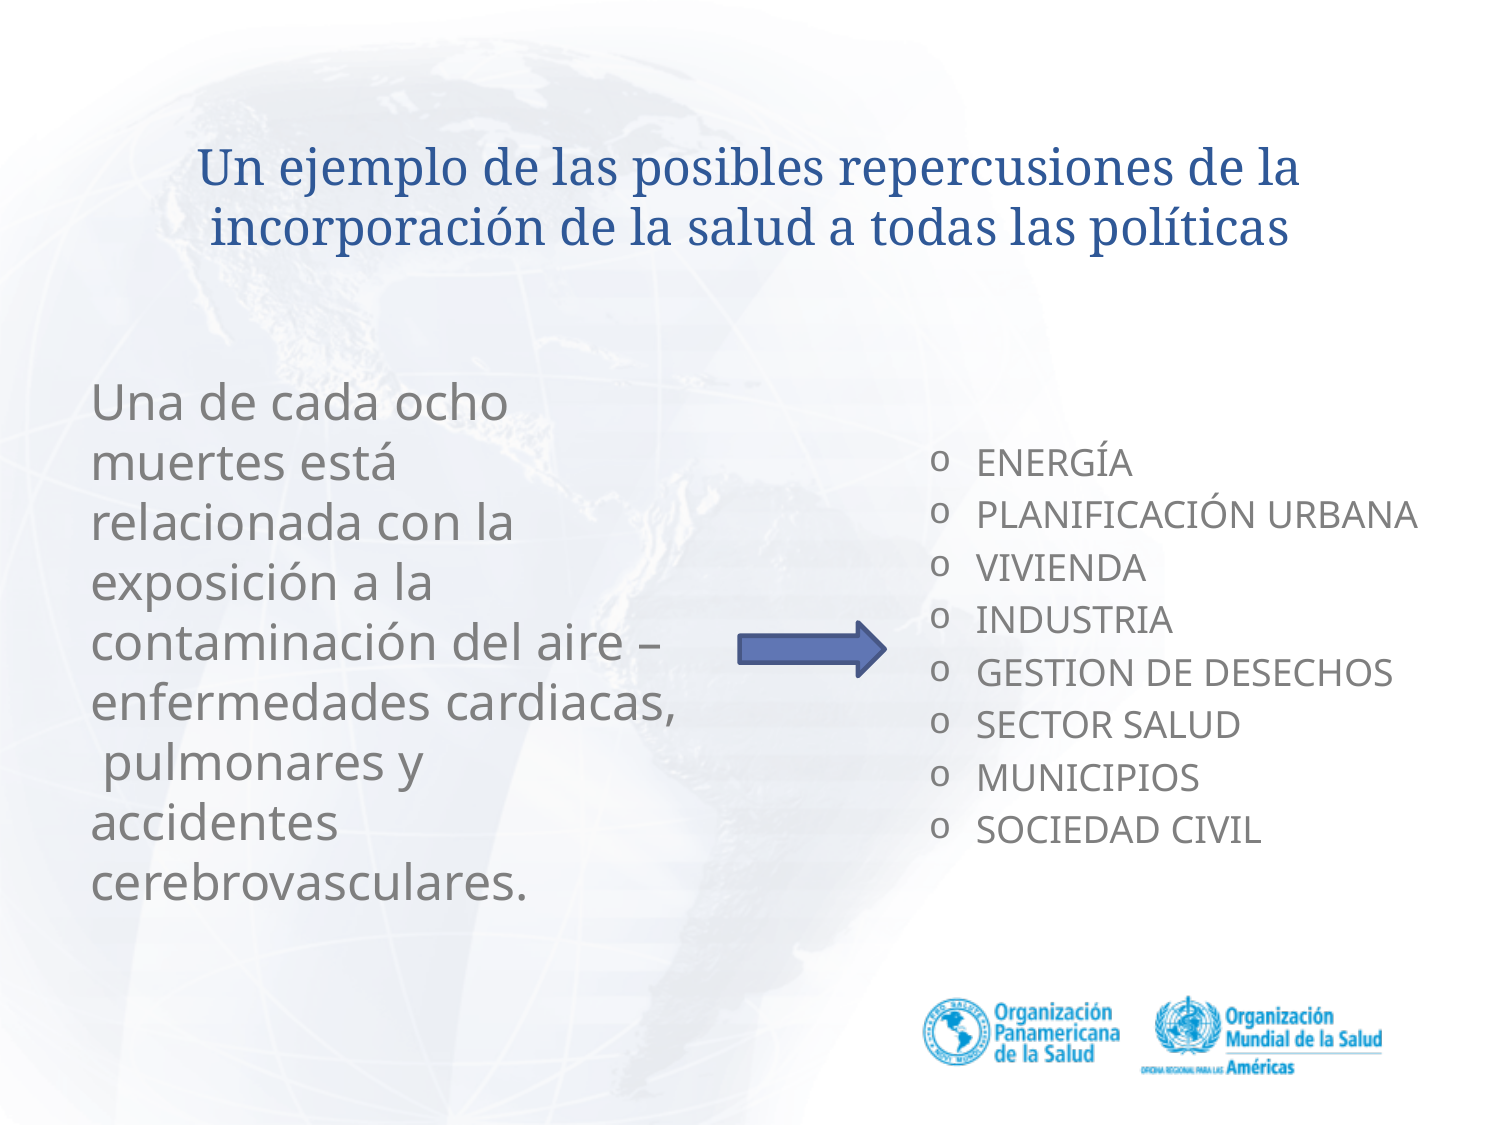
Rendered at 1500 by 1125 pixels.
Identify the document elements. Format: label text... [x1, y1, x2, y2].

list ENERGÍA PLANIFICACIÓN URBANA VIVIENDA INDUSTRIA GESTION DE DESECHOS SECTOR SALUD MUNICIPIOS SOCIEDAD CIVIL [838, 431, 1481, 876]
list Una de cada ocho muertes está relacionada con la exposición a la contaminación del aire –enfermedades cardiacas, pulmonares y accidentes cerebrovasculares. [75, 363, 694, 1005]
picture [0, 0, 1500, 1125]
title Un ejemplo de las posibles repercusiones de la incorporación de la salud a todas las políticas [75, 0, 1425, 263]
text_box [737, 620, 888, 679]
